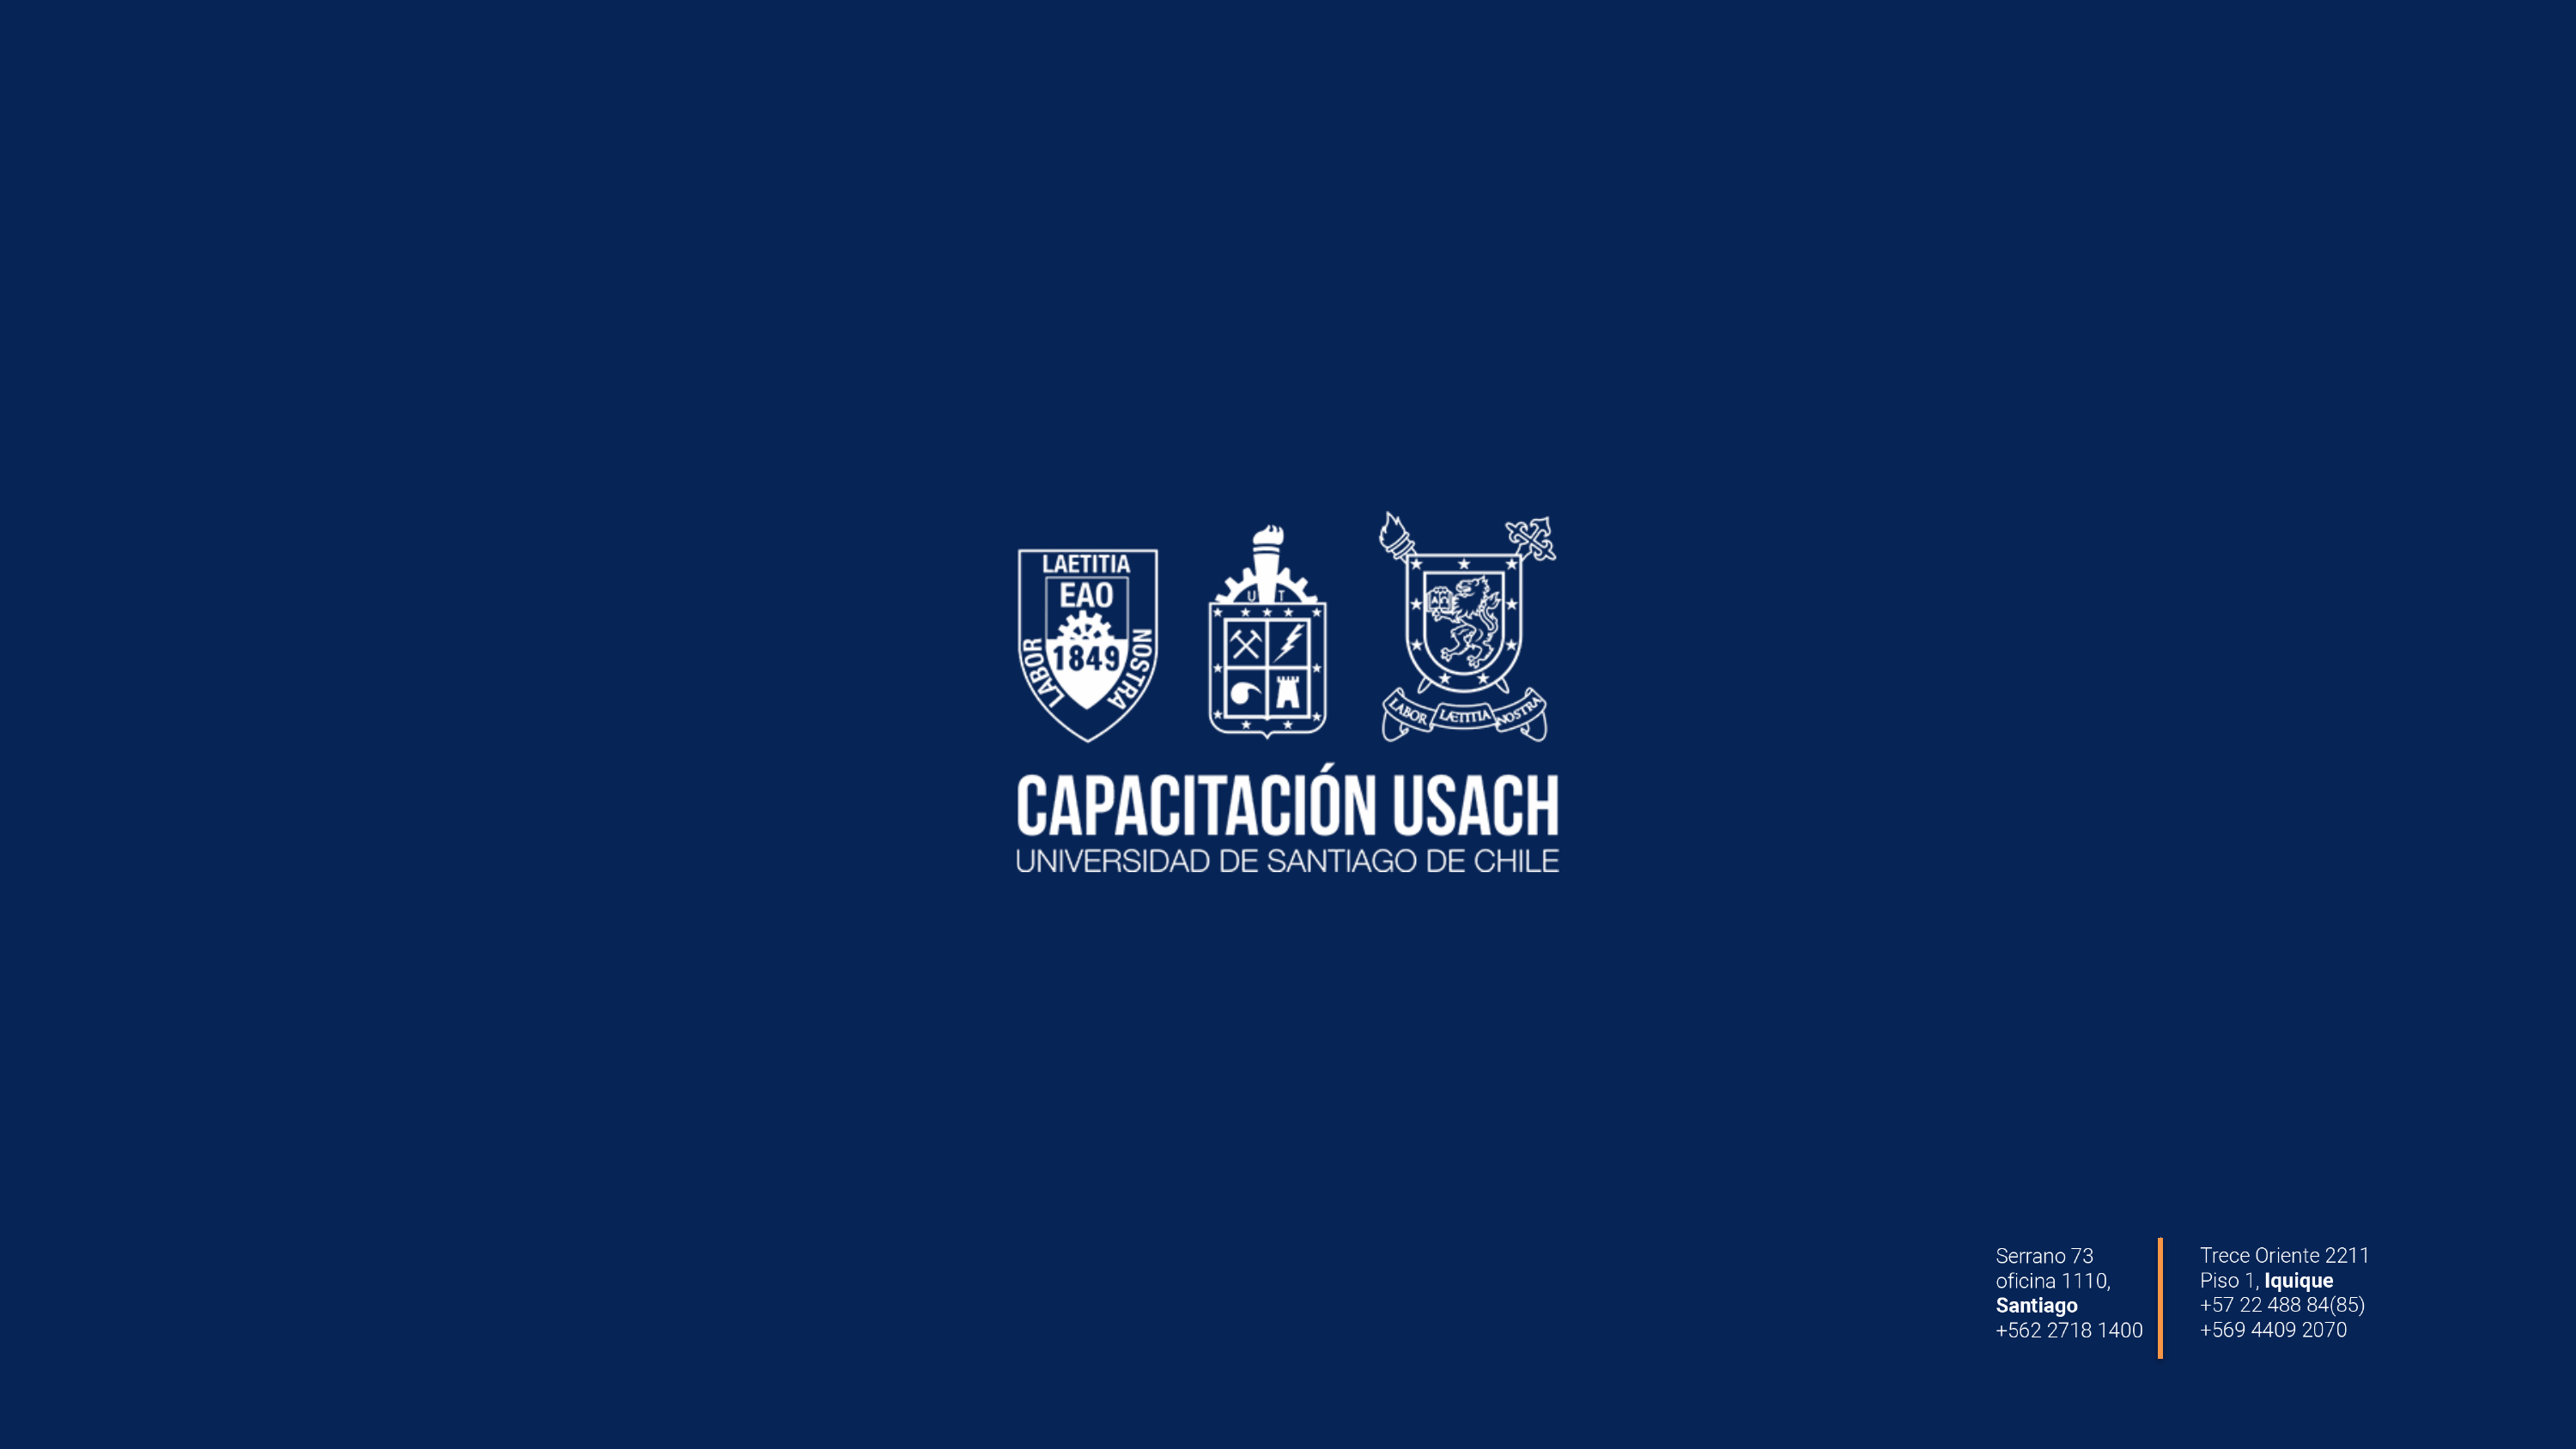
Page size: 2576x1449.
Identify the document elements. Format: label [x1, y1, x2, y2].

picture [1927, 1217, 2423, 1360]
picture [1017, 511, 1559, 872]
